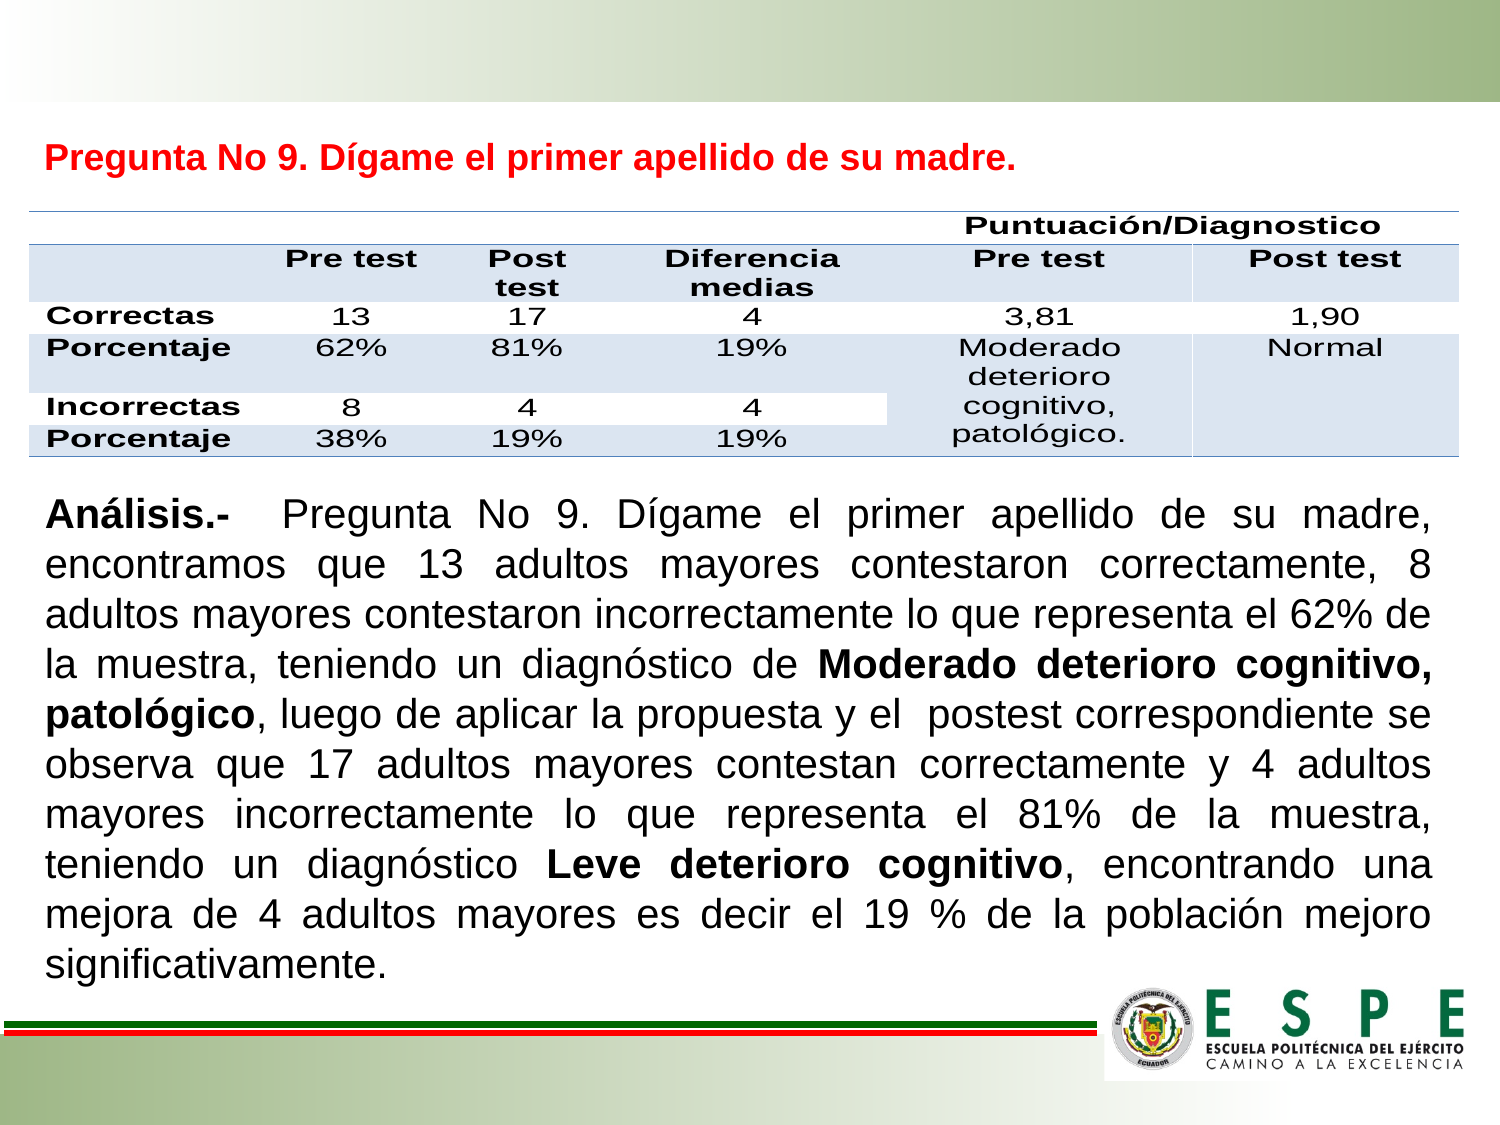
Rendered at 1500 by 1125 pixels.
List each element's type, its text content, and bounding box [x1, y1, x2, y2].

picture [1104, 976, 1483, 1081]
picture [29, 210, 1459, 504]
text_box Pregunta No 9. Dígame el primer apellido de su madre. [29, 125, 1093, 210]
text_box Análisis.- Pregunta No 9. Dígame el primer apellido de su madre, encontramos que 13 adultos mayores contestaron correctamente, 8 adultos mayores contestaron incorrectamente lo que representa el 62% de la muestra, teniendo un diagnóstico de Moderado deterioro cognitivo, patológico, luego de aplicar la propuesta y el postest correspondiente se observa que 17 adultos mayores contestan correctamente y 4 adultos mayores incorrectamente lo que representa el 81% de la muestra, teniendo un diagnóstico Leve deterioro cognitivo, encontrando una mejora de 4 adultos mayores es decir el 19 % de la población mejoro significativamente. [30, 512, 1448, 1030]
